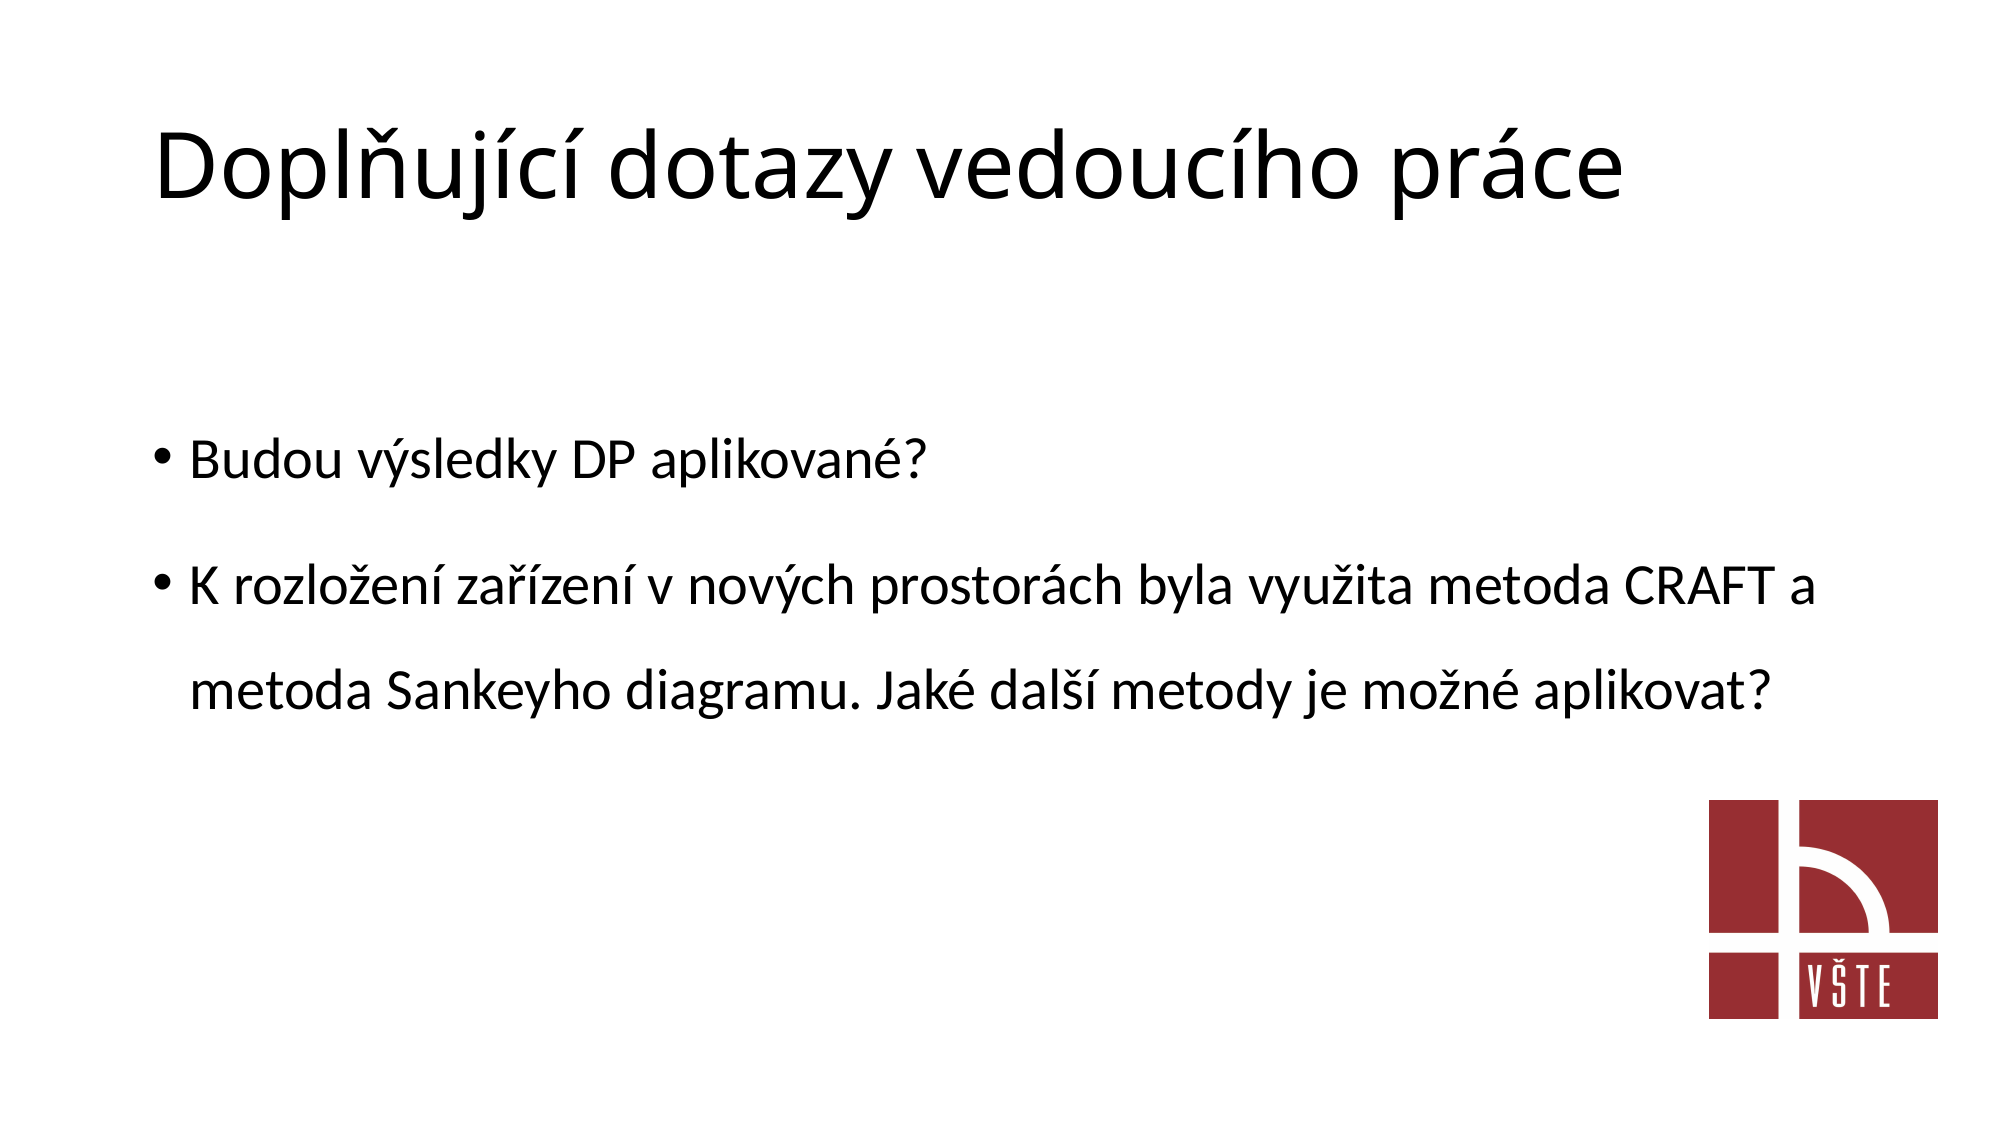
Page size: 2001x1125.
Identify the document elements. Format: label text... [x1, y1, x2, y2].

title Doplňující dotazy vedoucího práce [137, 59, 1863, 278]
picture [1709, 800, 1938, 1020]
list Budou výsledky DP aplikované? K rozložení zařízení v nových prostorách byla využita metoda CRAFT a metoda Sankeyho diagramu. Jaké další metody je možné aplikovat? [137, 377, 1863, 1092]
